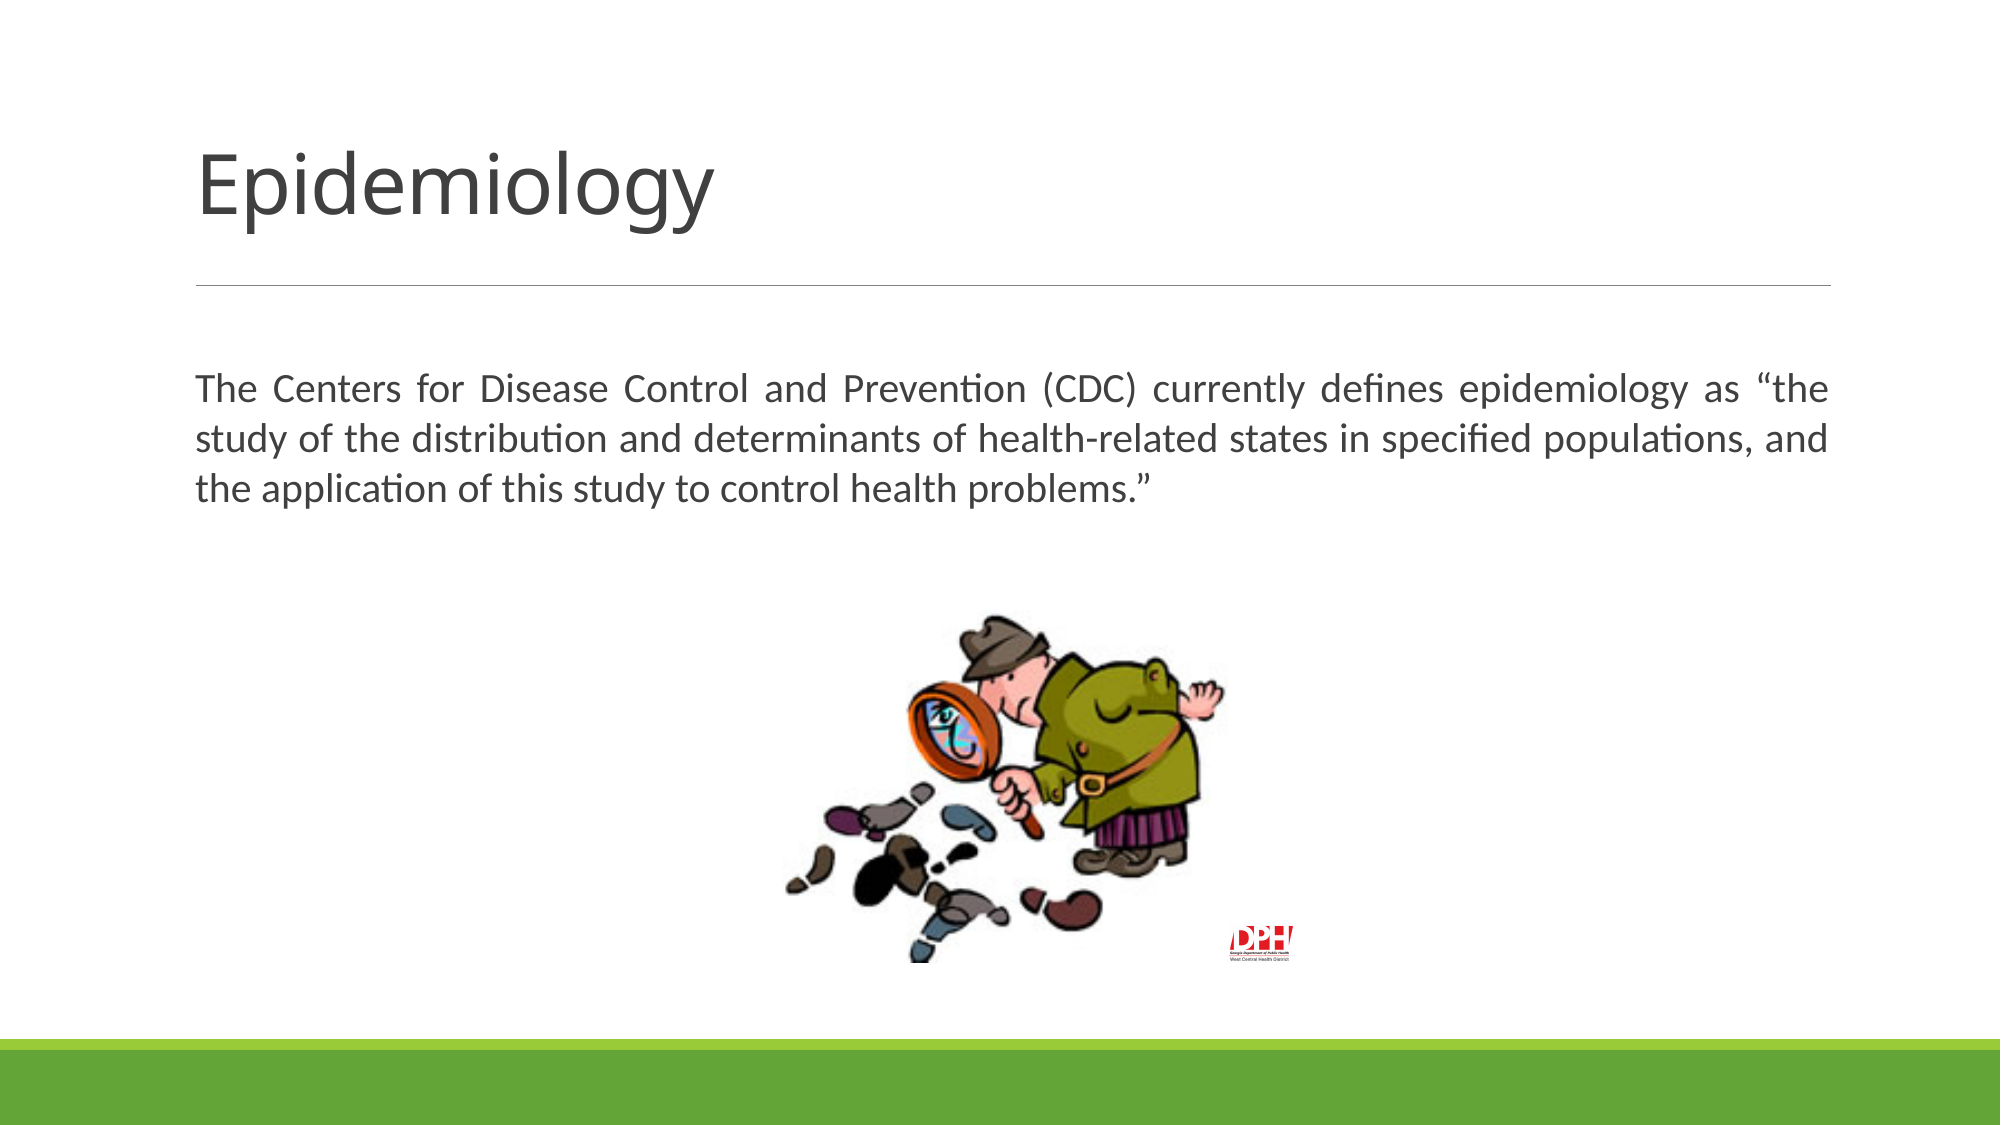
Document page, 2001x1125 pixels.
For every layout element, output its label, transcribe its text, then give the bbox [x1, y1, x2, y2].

picture [781, 610, 1296, 964]
title Epidemiology [180, 47, 1830, 240]
list The Centers for Disease Control and Prevention (CDC) currently defines epidemiology as “the study of the distribution and determinants of health-related states in specified populations, and the application of this study to control health problems.” [180, 353, 1830, 963]
